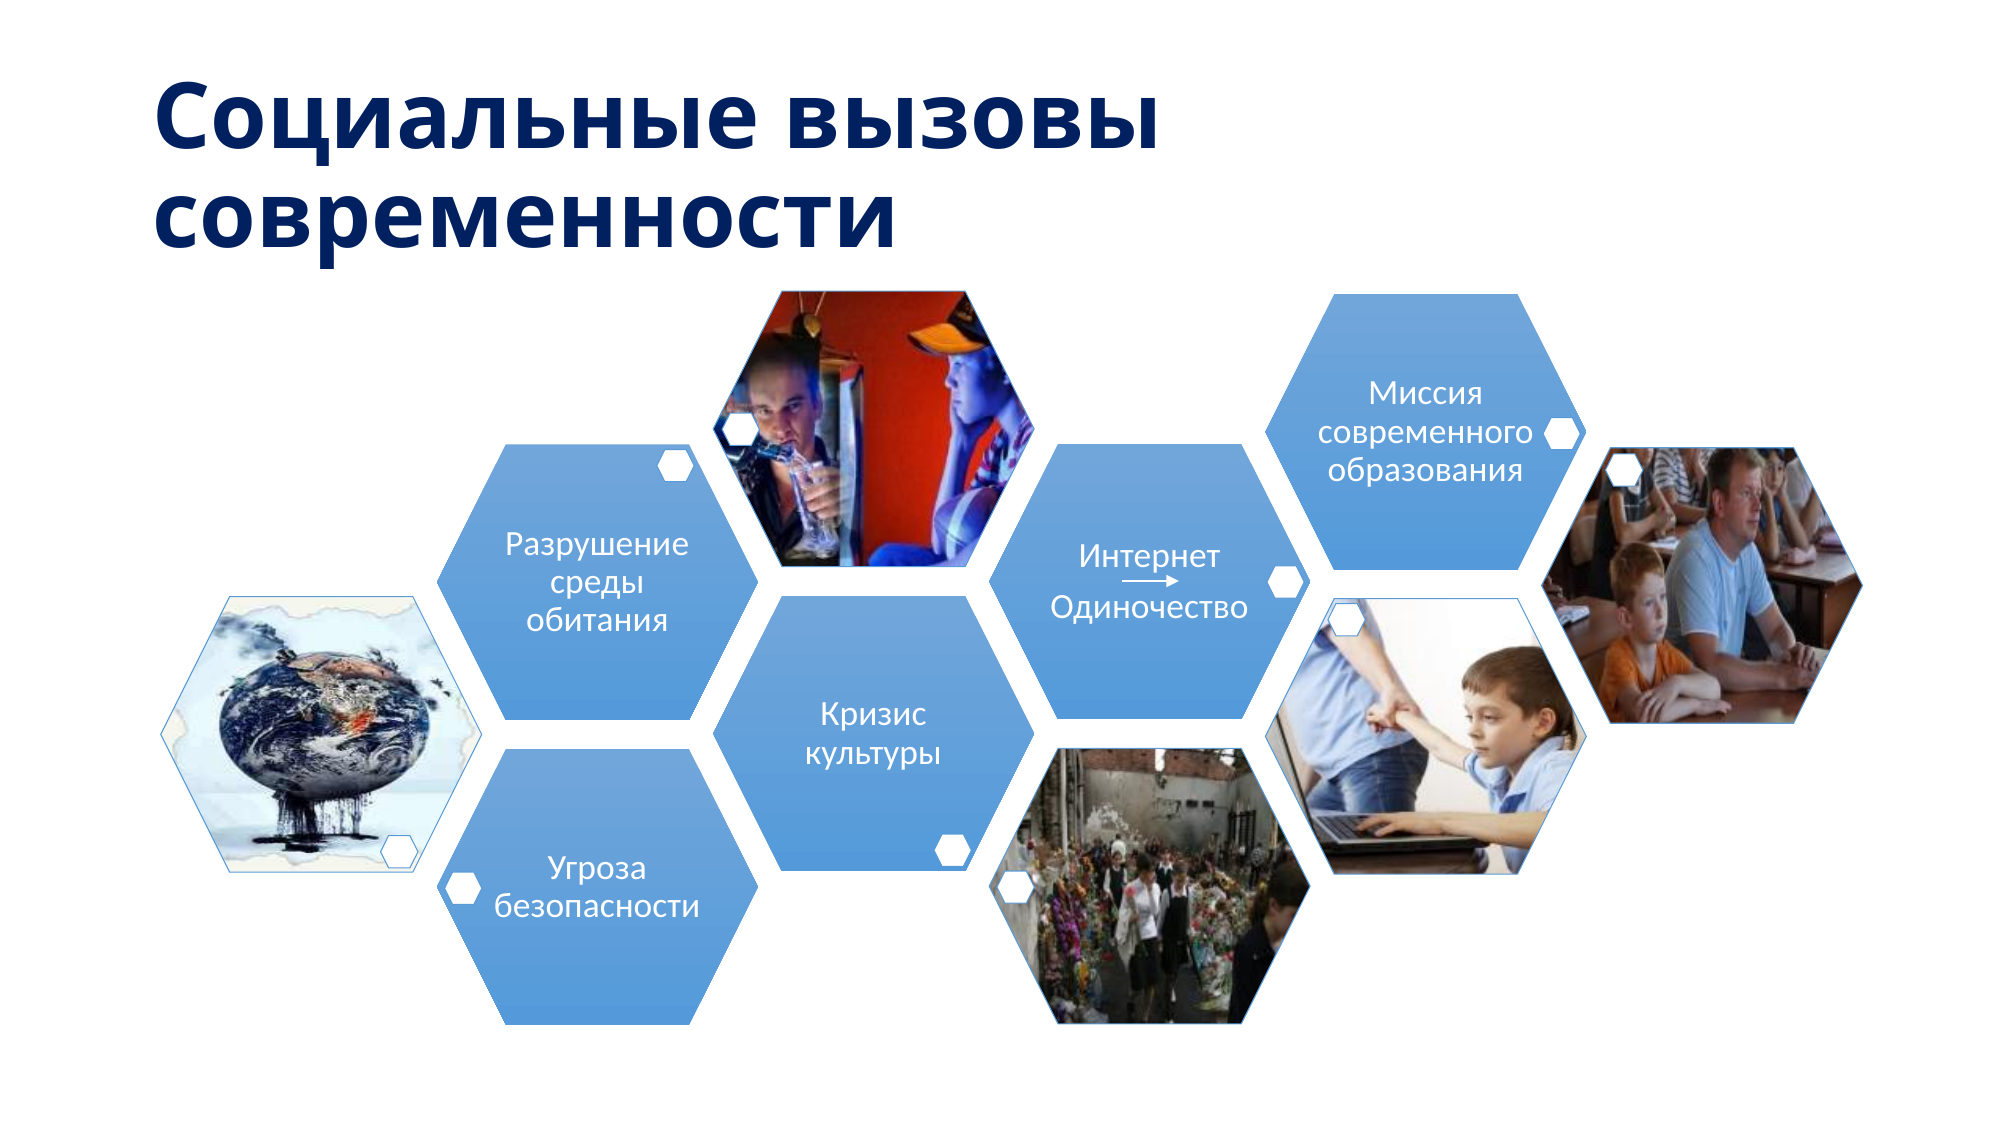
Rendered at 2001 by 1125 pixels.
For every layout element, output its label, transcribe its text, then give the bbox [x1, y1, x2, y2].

title Социальные вызовы современности [137, 59, 1863, 278]
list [160, 277, 1863, 1039]
